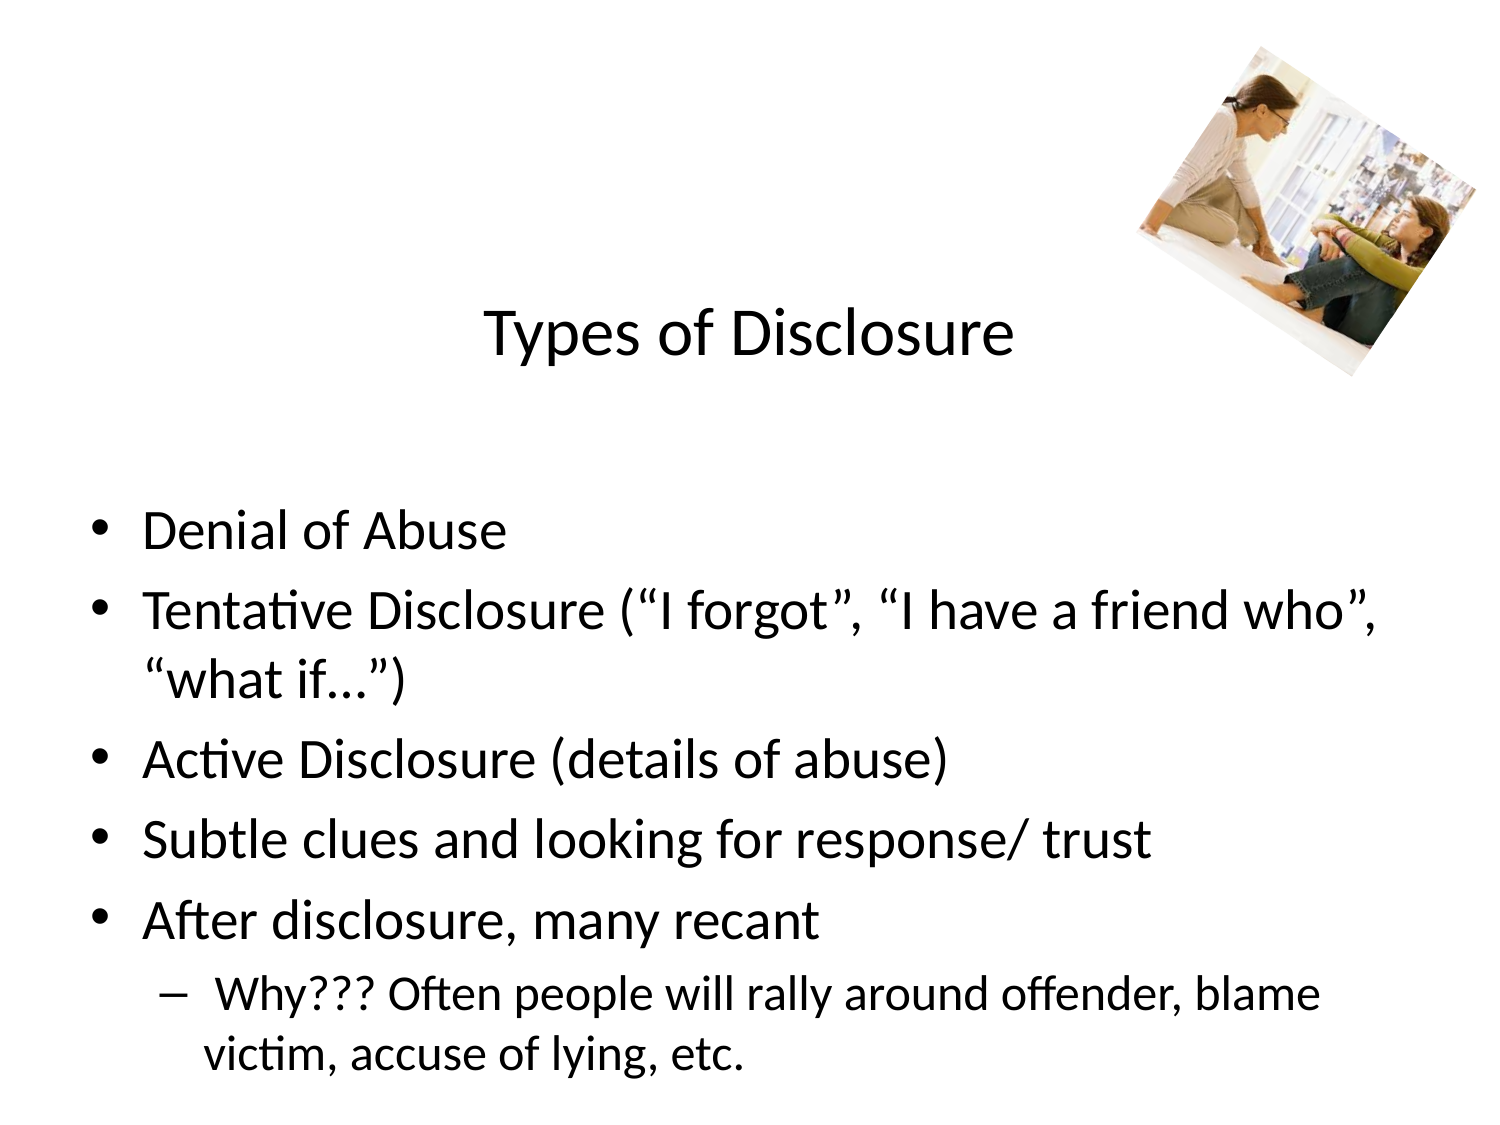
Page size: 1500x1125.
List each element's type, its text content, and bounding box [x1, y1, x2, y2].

picture [1137, 47, 1476, 376]
list Denial of Abuse Tentative Disclosure (“I forgot”, “I have a friend who”, “what if…”) Active Disclosure (details of abuse) Subtle clues and looking for response/ trust After disclosure, many recant Why??? Often people will rally around offender, blame victim, accuse of lying, etc. [75, 404, 1425, 1096]
title Types of Disclosure [75, 195, 1425, 378]
